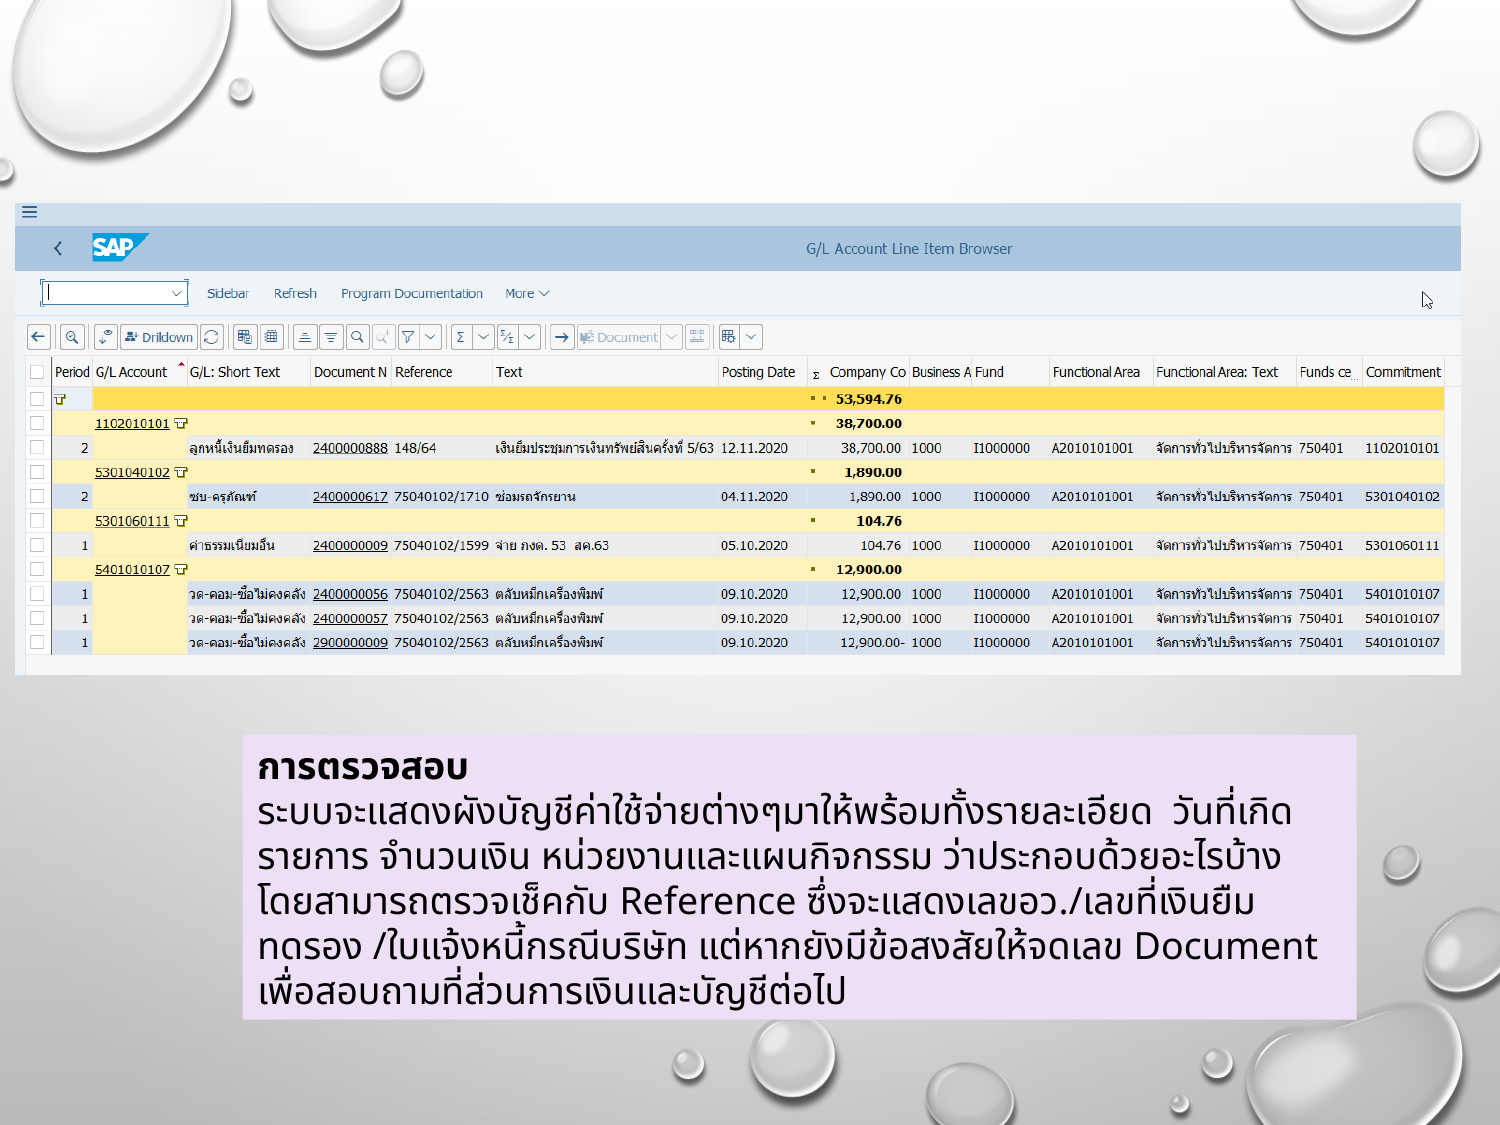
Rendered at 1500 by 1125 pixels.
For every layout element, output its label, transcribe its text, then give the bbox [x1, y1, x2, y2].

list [14, 203, 1461, 676]
picture [0, 0, 1500, 1125]
text_box การตรวจสอบ ระบบจะแสดงผังบัญชีค่าใช้จ่ายต่างๆมาให้พร้อมทั้งรายละเอียด วันที่เกิดรายการ จำนวนเงิน หน่วยงานและแผนกิจกรรม ว่าประกอบด้วยอะไรบ้าง โดยสามารถตรวจเช็คกับ Reference ซึ่งจะแสดงเลขอว./เลขที่เงินยืมทดรอง /ใบแจ้งหนี้กรณีบริษัท แต่หากยังมีข้อสงสัยให้จดเลข Document เพื่อสอบถามที่ส่วนการเงินและบัญชีต่อไป [242, 734, 1357, 1020]
